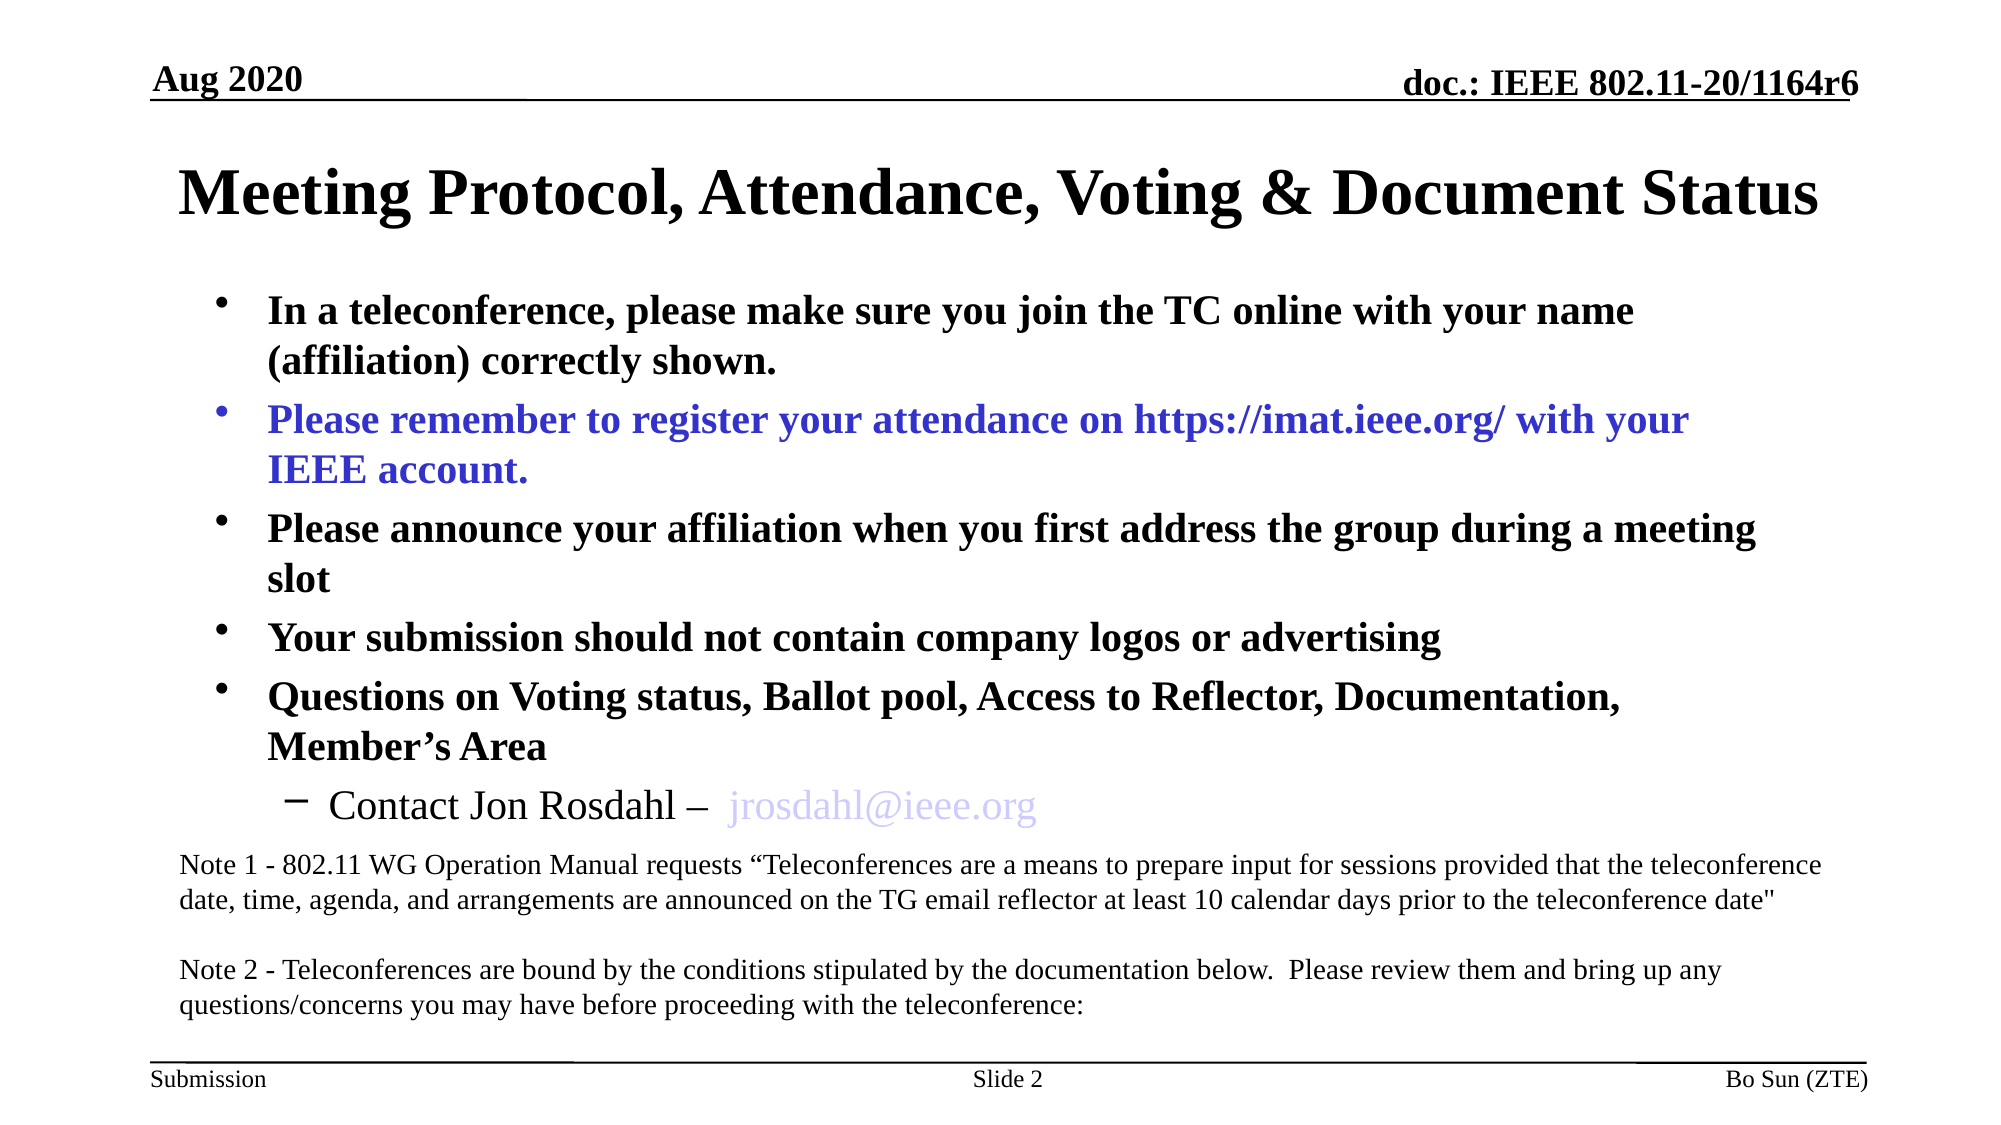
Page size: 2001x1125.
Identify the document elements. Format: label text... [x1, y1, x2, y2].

text_box Note 1 - 802.11 WG Operation Manual requests “Teleconferences are a means to prepare input for sessions provided that the teleconference date, time, agenda, and arrangements are announced on the TG email reflector at least 10 calendar days prior to the teleconference date" Note 2 - Teleconferences are bound by the conditions stipulated by the documentation below. Please review them and bring up any questions/concerns you may have before proceeding with the teleconference: [164, 837, 1852, 1028]
text_box In a teleconference, please make sure you join the TC online with your name (affiliation) correctly shown. Please remember to register your attendance on https://imat.ieee.org/ with your IEEE account. Please announce your affiliation when you first address the group during a meeting slot Your submission should not contain company logos or advertising Questions on Voting status, Ballot pool, Access to Reflector, Documentation, Member’s Area Contact Jon Rosdahl – jrosdahl@ieee.org [200, 274, 1813, 837]
title Meeting Protocol, Attendance, Voting & Document Status [149, 99, 1850, 276]
footer Bo Sun (ZTE) [1171, 1061, 1869, 1093]
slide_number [152, 54, 563, 100]
slide_number Slide 2 [949, 1061, 1067, 1123]
